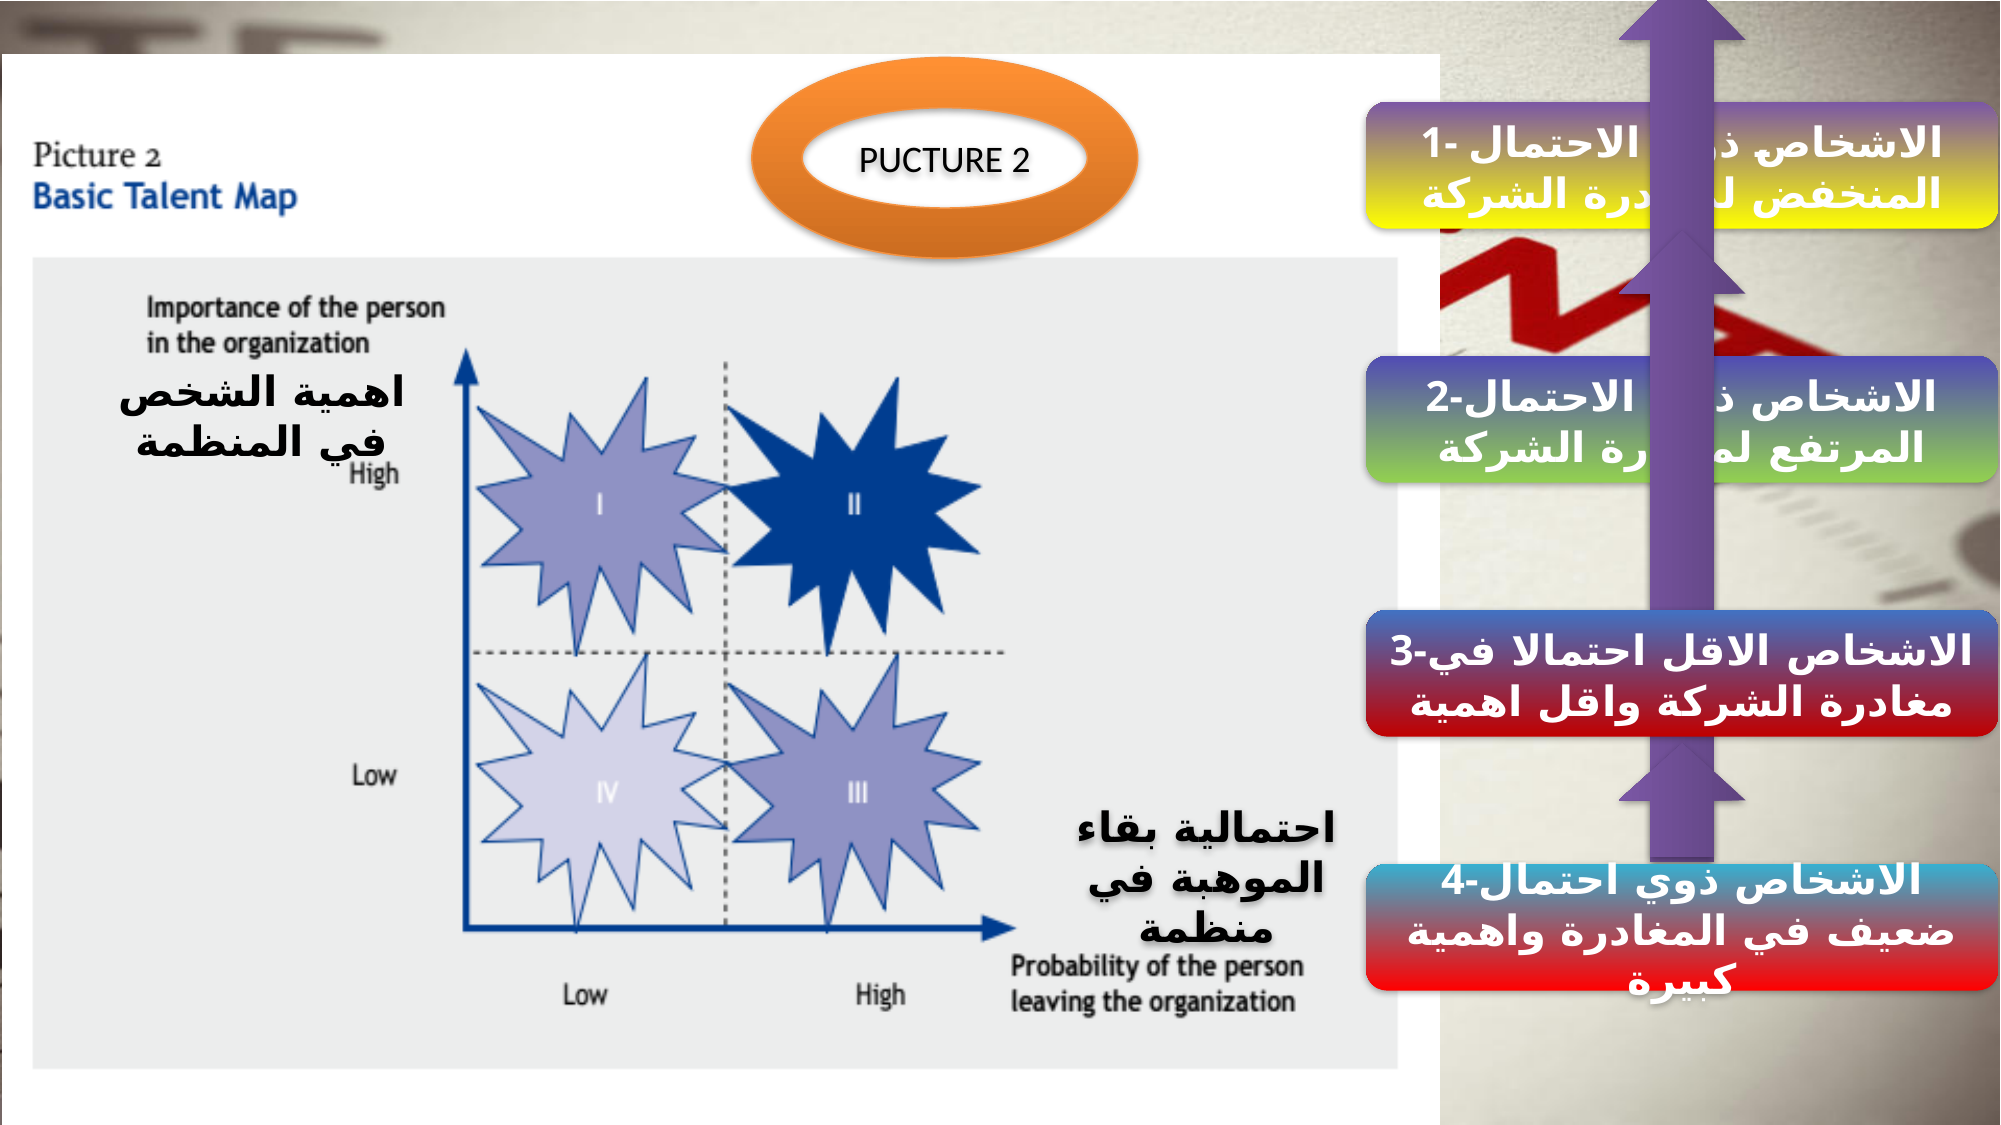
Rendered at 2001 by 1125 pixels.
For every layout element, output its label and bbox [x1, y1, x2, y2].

text_box [1365, 101, 1999, 991]
text_box [2, 54, 1441, 1125]
picture [0, 0, 2000, 1125]
